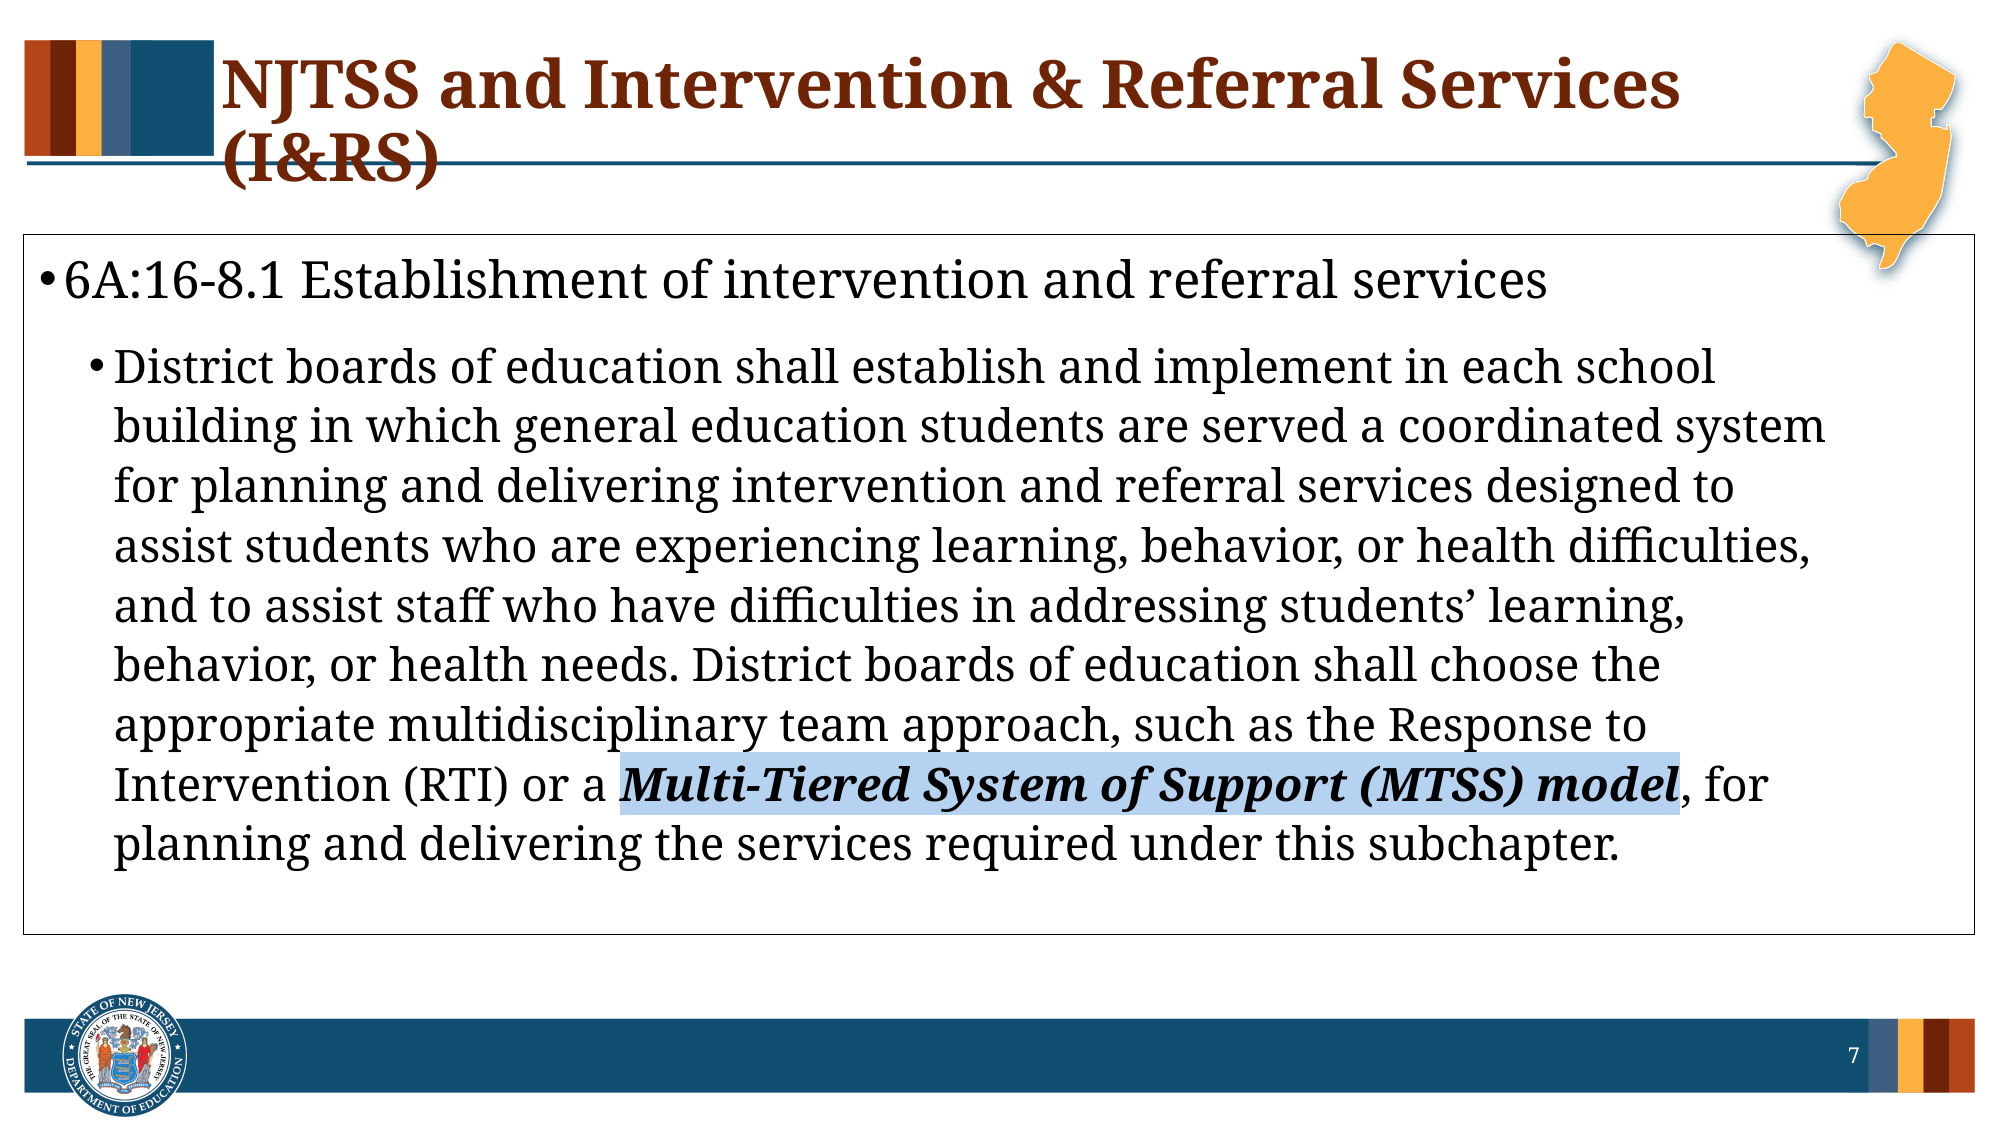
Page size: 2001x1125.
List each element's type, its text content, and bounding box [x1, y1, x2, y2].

picture [24, 992, 1975, 1119]
picture [24, 26, 1976, 295]
list 6A:16-8.1 Establishment of intervention and referral services District boards of education shall establish and implement in each school building in which general education students are served a coordinated system for planning and delivering intervention and referral services designed to assist students who are experiencing learning, behavior, or health difficulties, and to assist staff who have difficulties in addressing students’ learning, behavior, or health needs. District boards of education shall choose the appropriate multidisciplinary team approach, such as the Response to Intervention (RTI) or a Multi-Tiered System of Support (MTSS) model, for planning and delivering the services required under this subchapter. [23, 234, 1975, 935]
slide_number 7 [1425, 1026, 1876, 1087]
title NJTSS and Intervention & Referral Services (I&RS) [206, 62, 1863, 185]
